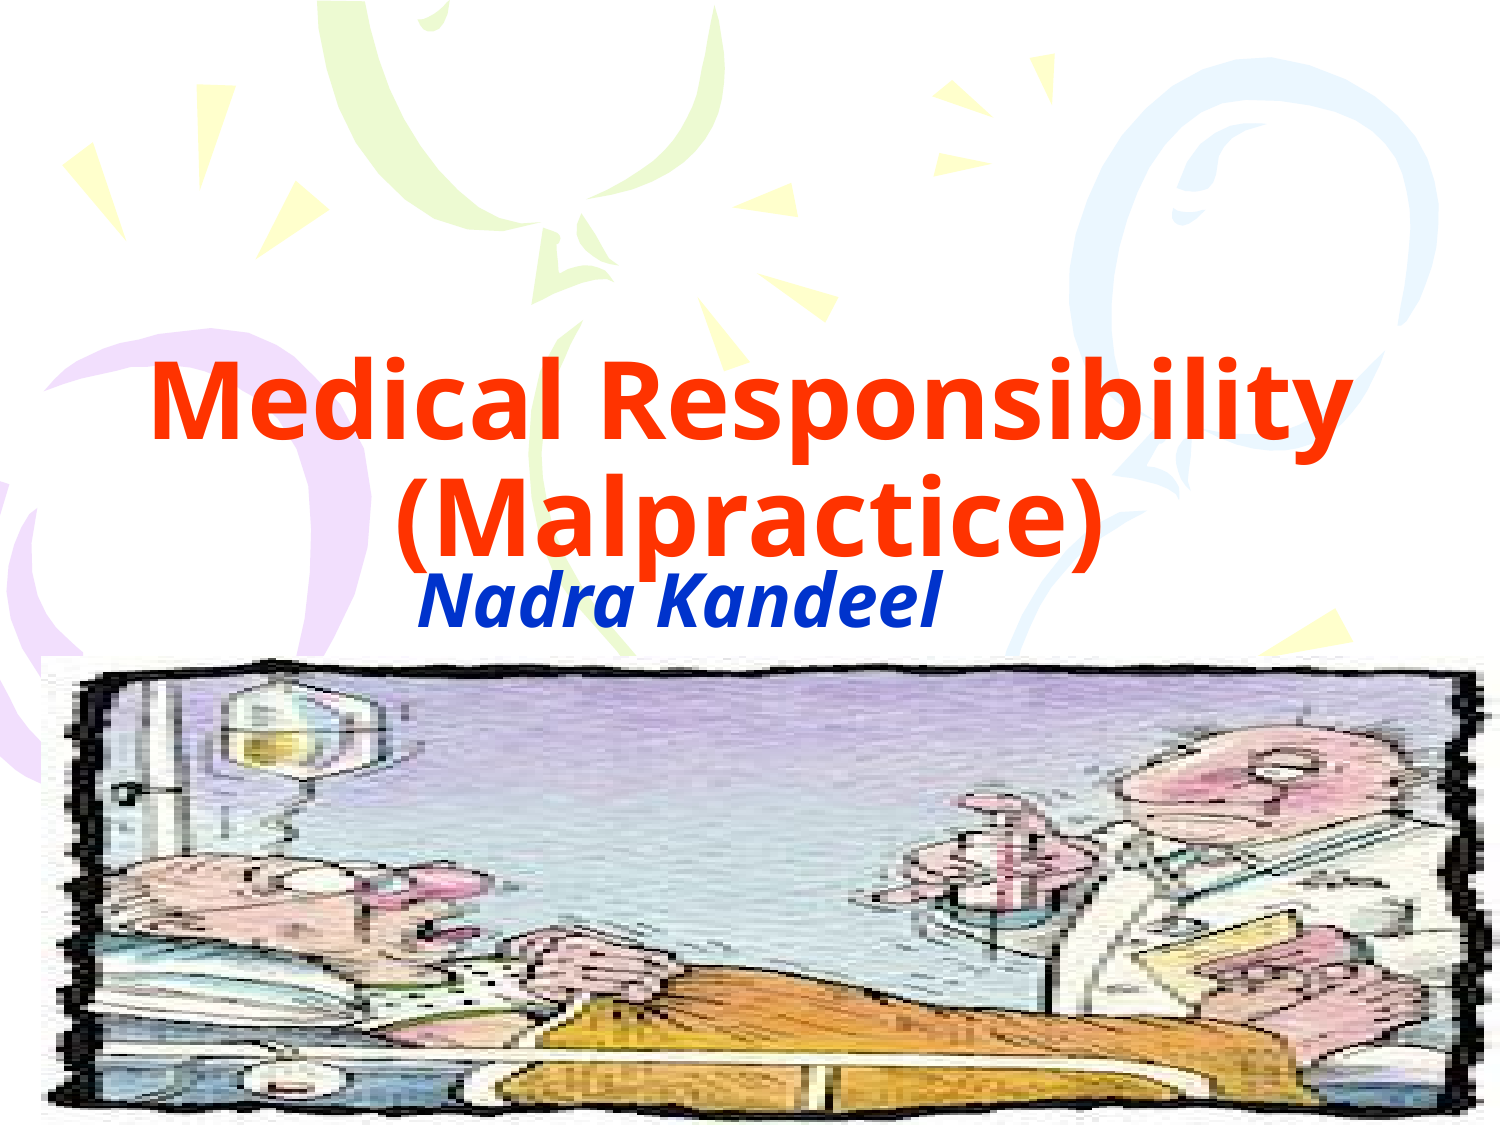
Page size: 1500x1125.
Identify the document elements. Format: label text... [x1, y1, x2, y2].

subtitle Nadra Kandeel [64, 562, 1294, 646]
picture [40, 656, 1500, 1125]
title Medical Responsibility (Malpractice) [0, 0, 1500, 588]
